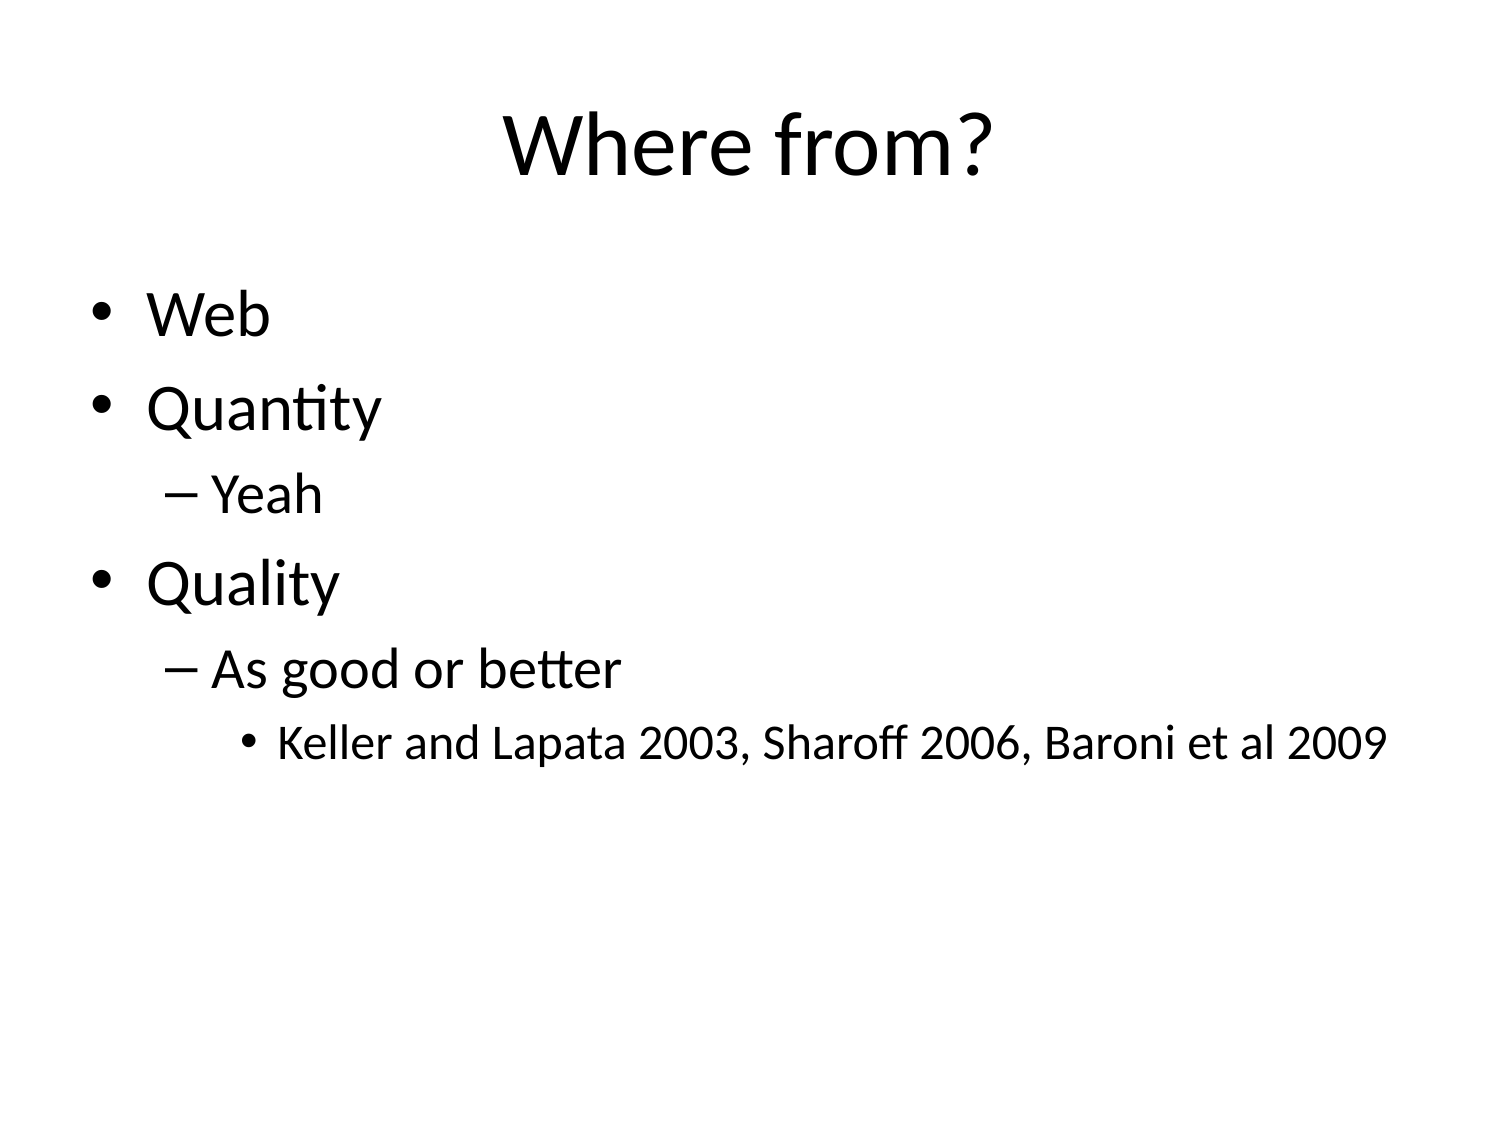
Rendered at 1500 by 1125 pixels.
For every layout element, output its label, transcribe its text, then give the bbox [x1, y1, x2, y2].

title Where from? [75, 45, 1425, 233]
list Web Quantity Yeah Quality As good or better Keller and Lapata 2003, Sharoff 2006, Baroni et al 2009 [75, 262, 1425, 1005]
